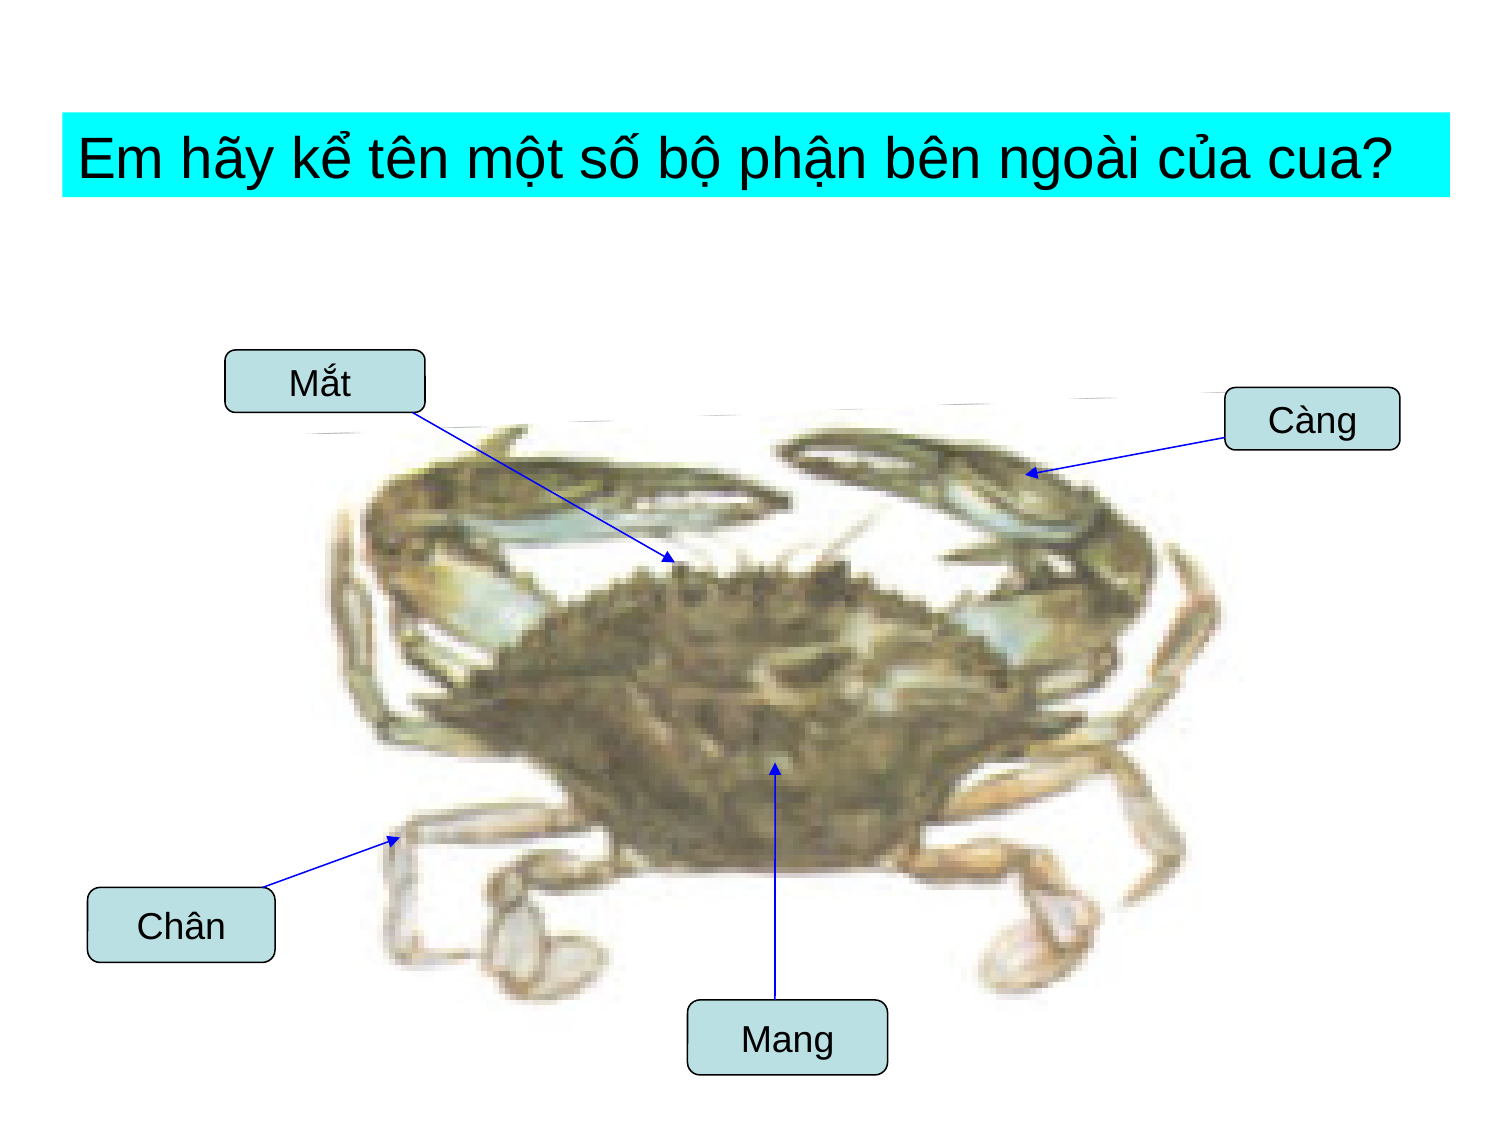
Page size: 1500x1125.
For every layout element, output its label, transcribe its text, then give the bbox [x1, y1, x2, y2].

text_box Em hãy kể tên một số bộ phận bên ngoài của cua? [62, 112, 1450, 198]
text_box Chân [87, 887, 276, 963]
text_box Mắt [225, 349, 426, 413]
text_box Mang [687, 1035, 888, 1075]
text_box Càng [1224, 387, 1400, 450]
picture [298, 391, 1264, 1047]
